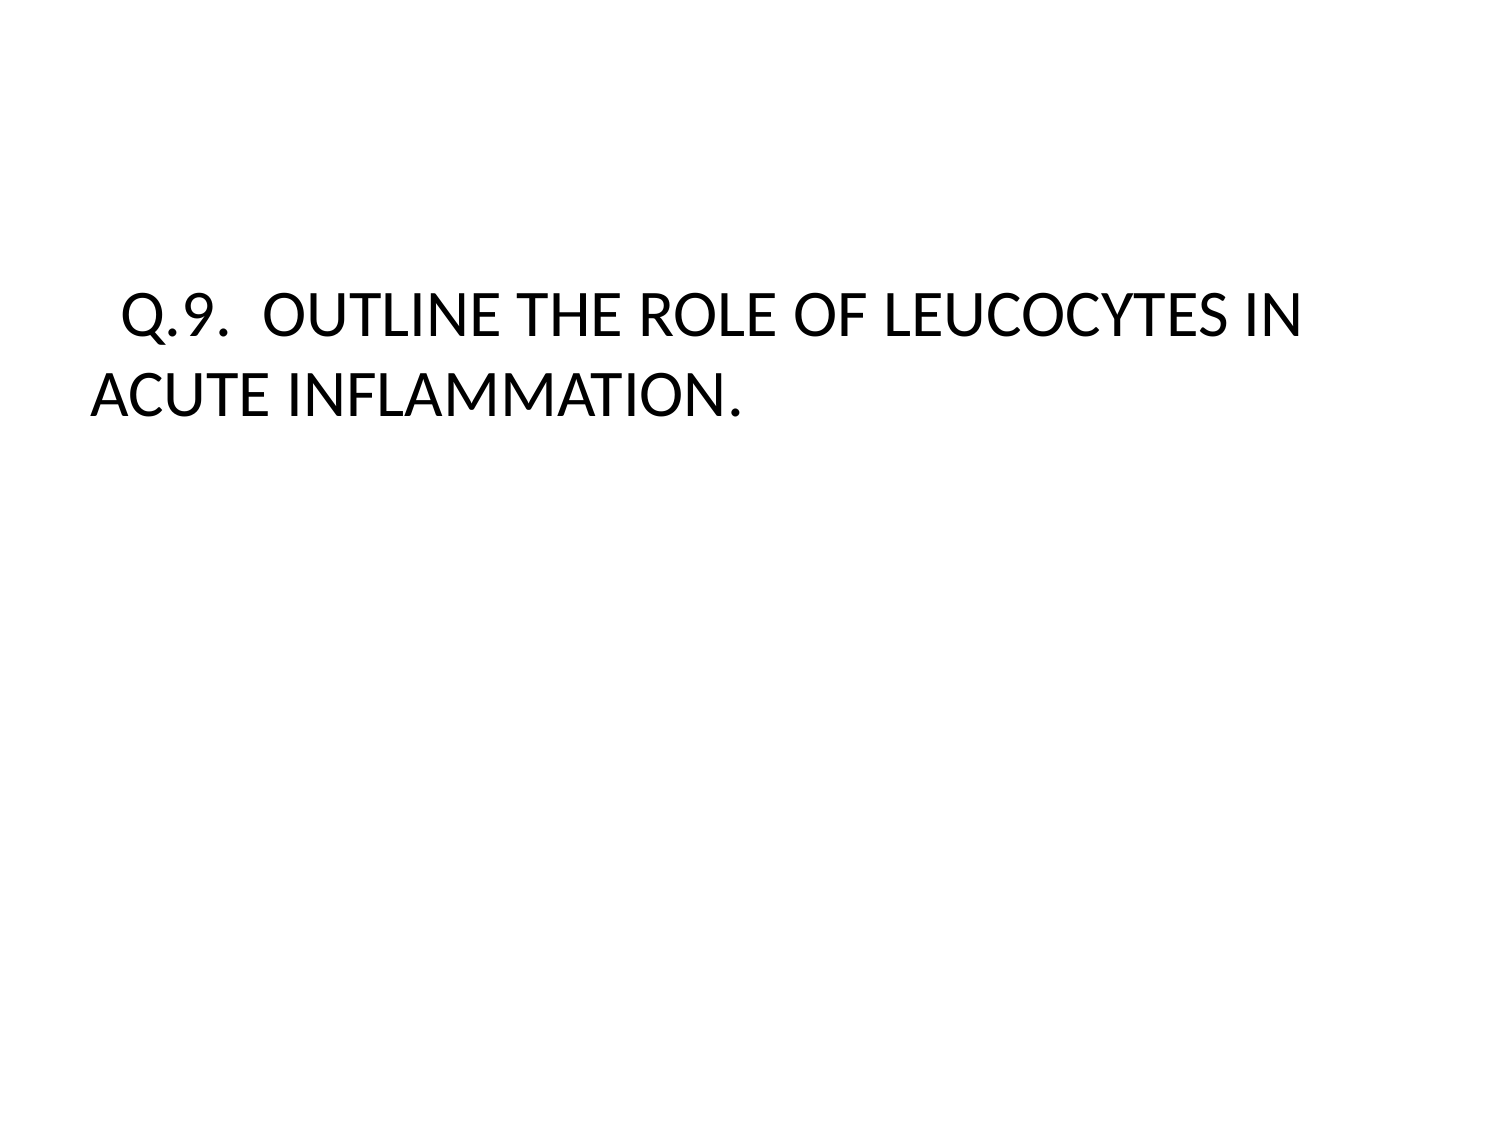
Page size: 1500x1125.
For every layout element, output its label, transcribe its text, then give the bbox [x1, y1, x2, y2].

list Q.9. OUTLINE THE ROLE OF LEUCOCYTES IN ACUTE INFLAMMATION. [75, 262, 1425, 1005]
